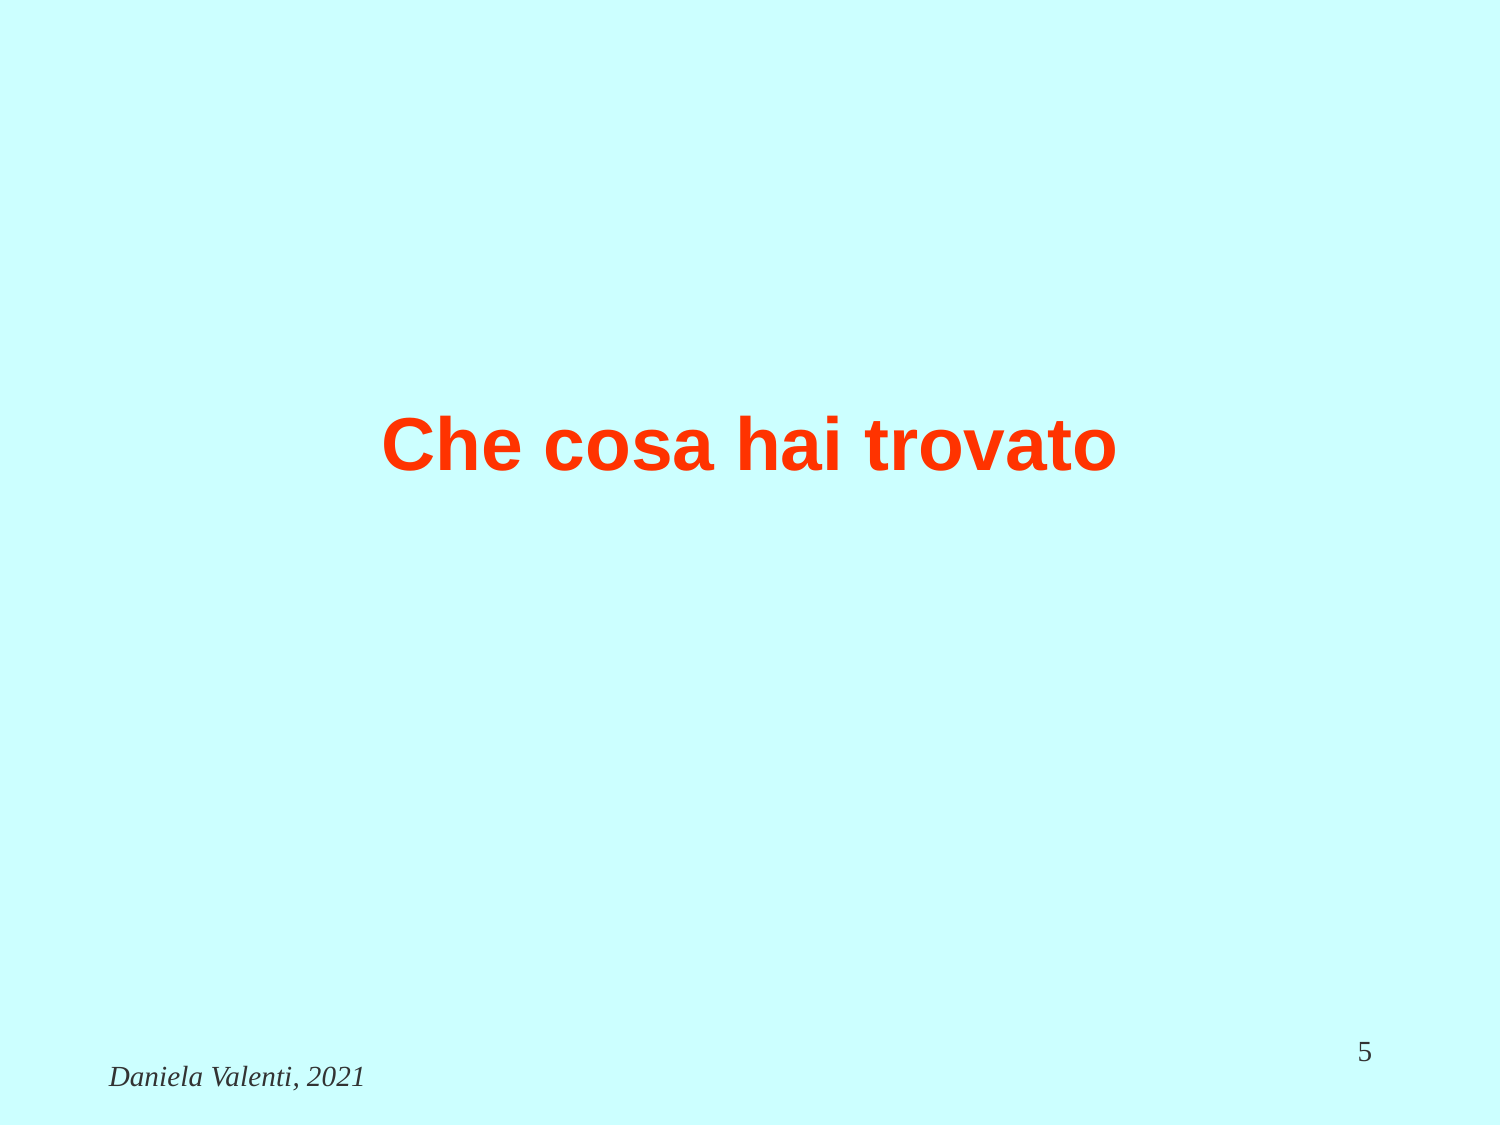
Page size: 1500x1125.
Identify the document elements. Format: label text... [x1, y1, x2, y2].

footer Daniela Valenti, 2021 [0, 1049, 476, 1125]
slide_number 5 [1074, 1024, 1388, 1101]
text_box Che cosa hai trovato [39, 380, 1461, 500]
